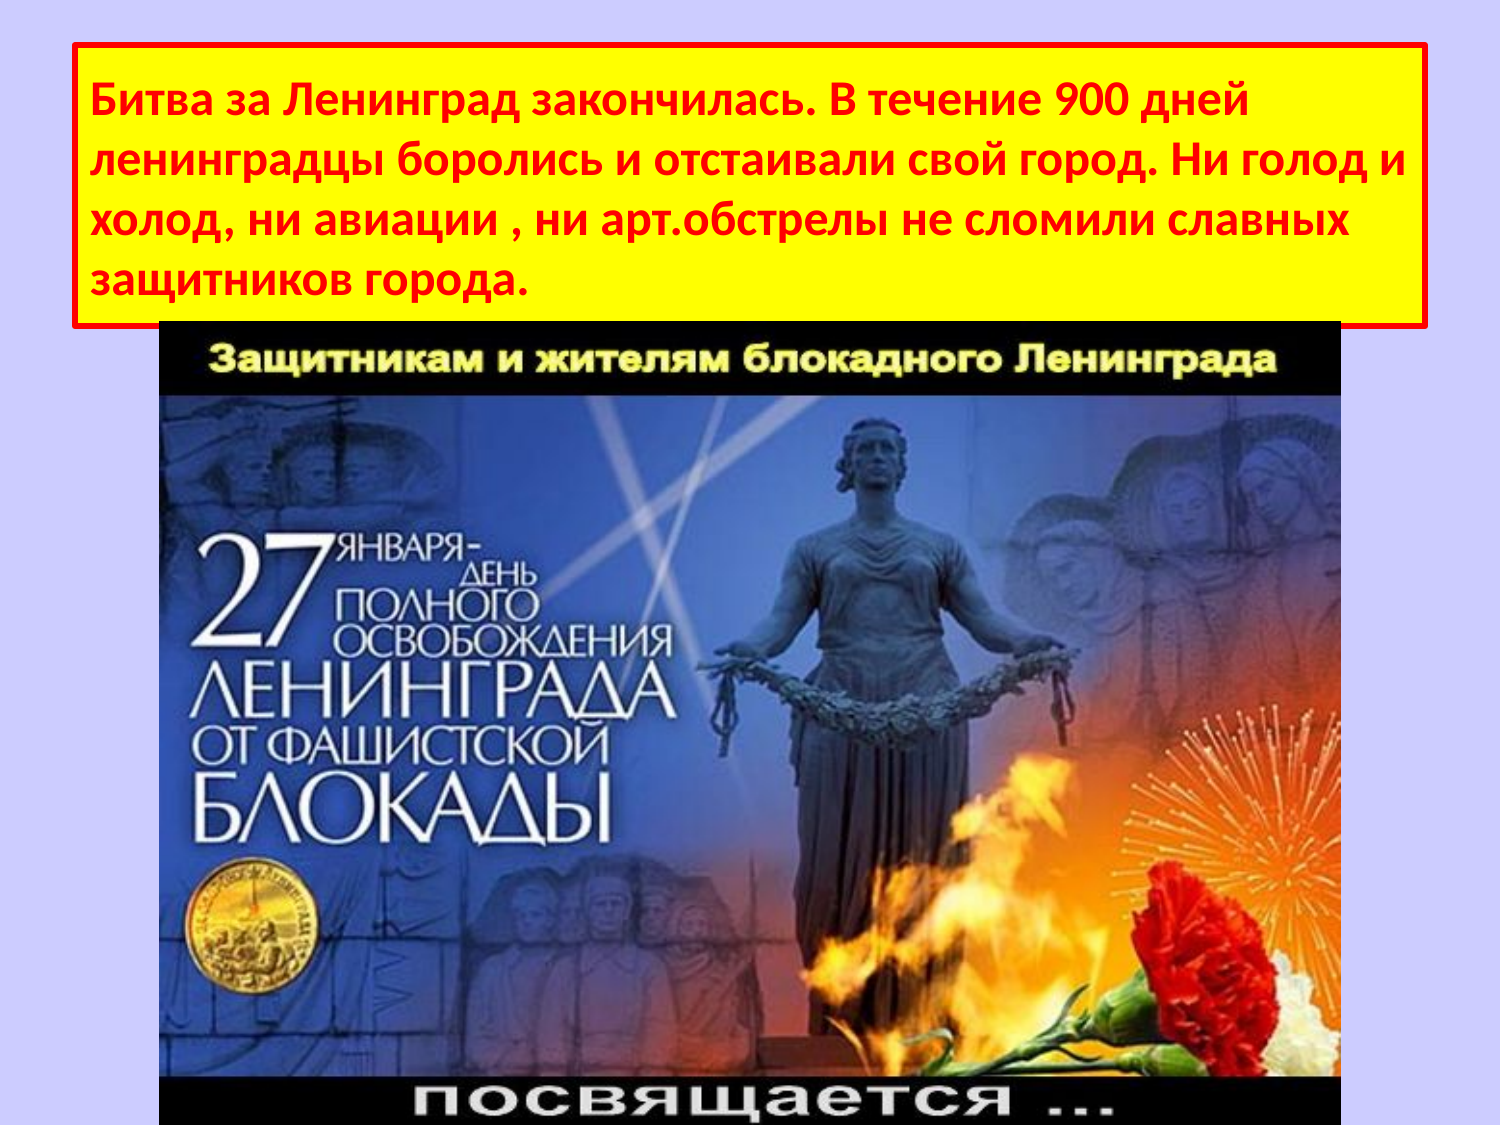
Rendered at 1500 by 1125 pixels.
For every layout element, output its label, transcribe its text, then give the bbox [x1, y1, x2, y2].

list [159, 321, 1341, 1125]
title Битва за Ленинград закончилась. В течение 900 дней ленинградцы боролись и отстаивали свой город. Ни голод и холод, ни авиации , ни арт.обстрелы не сломили славных защитников города. [75, 45, 1425, 327]
